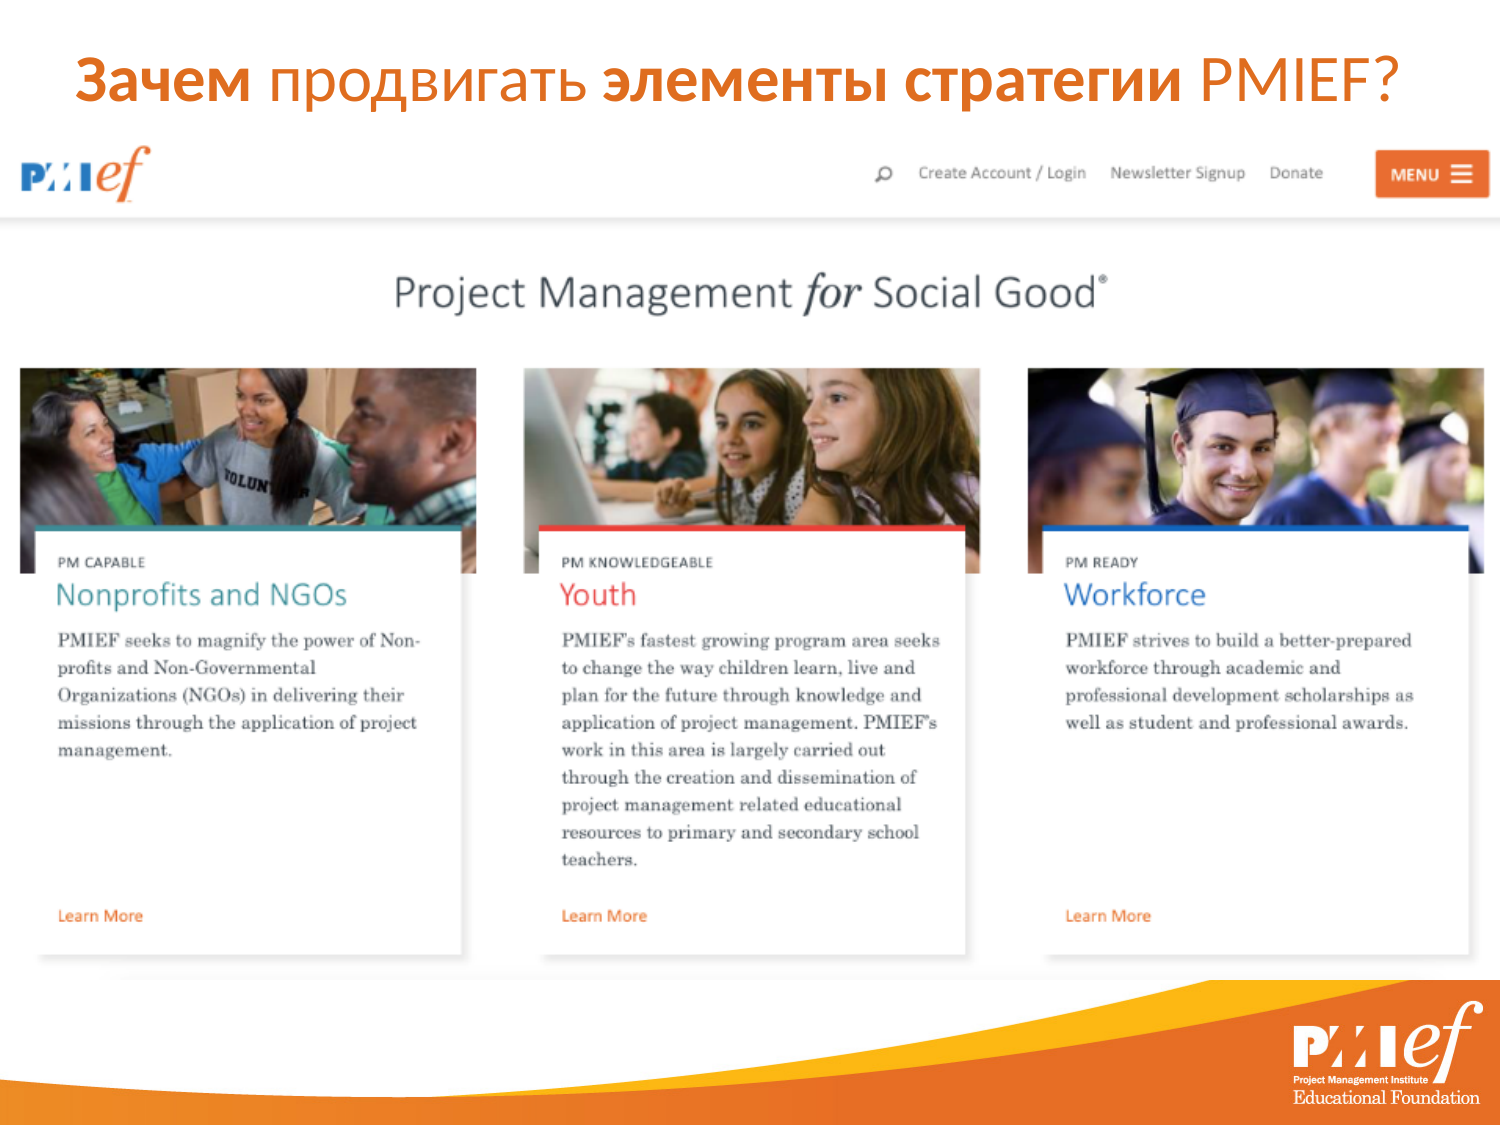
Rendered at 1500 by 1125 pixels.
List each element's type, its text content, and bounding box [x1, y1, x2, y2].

title Зачем продвигать элементы стратегии PMIEF? [75, 0, 1488, 140]
picture [0, 0, 1500, 1125]
